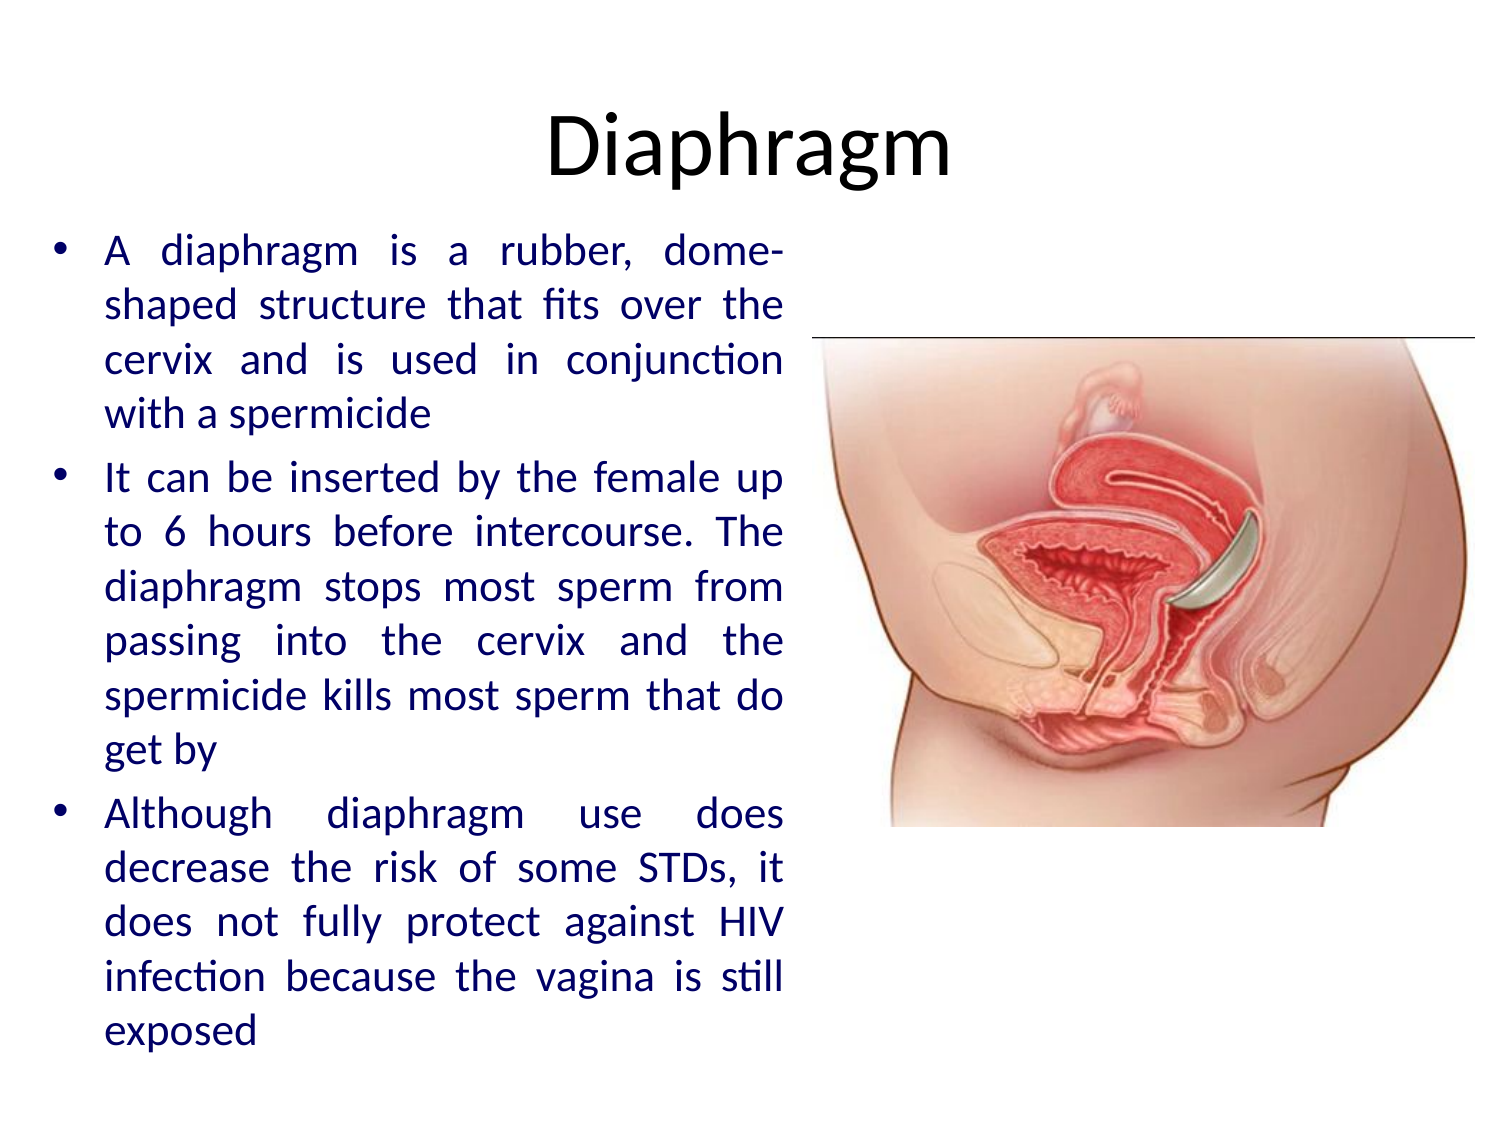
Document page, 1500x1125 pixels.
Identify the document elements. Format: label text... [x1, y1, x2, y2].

title Diaphragm [75, 45, 1425, 233]
list A diaphragm is a rubber, dome-shaped structure that fits over the cervix and is used in conjunction with a spermicide It can be inserted by the female up to 6 hours before intercourse. The diaphragm stops most sperm from passing into the cervix and the spermicide kills most sperm that do get by Although diaphragm use does decrease the risk of some STDs, it does not fully protect against HIV infection because the vagina is still exposed [37, 212, 800, 1063]
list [812, 337, 1476, 828]
